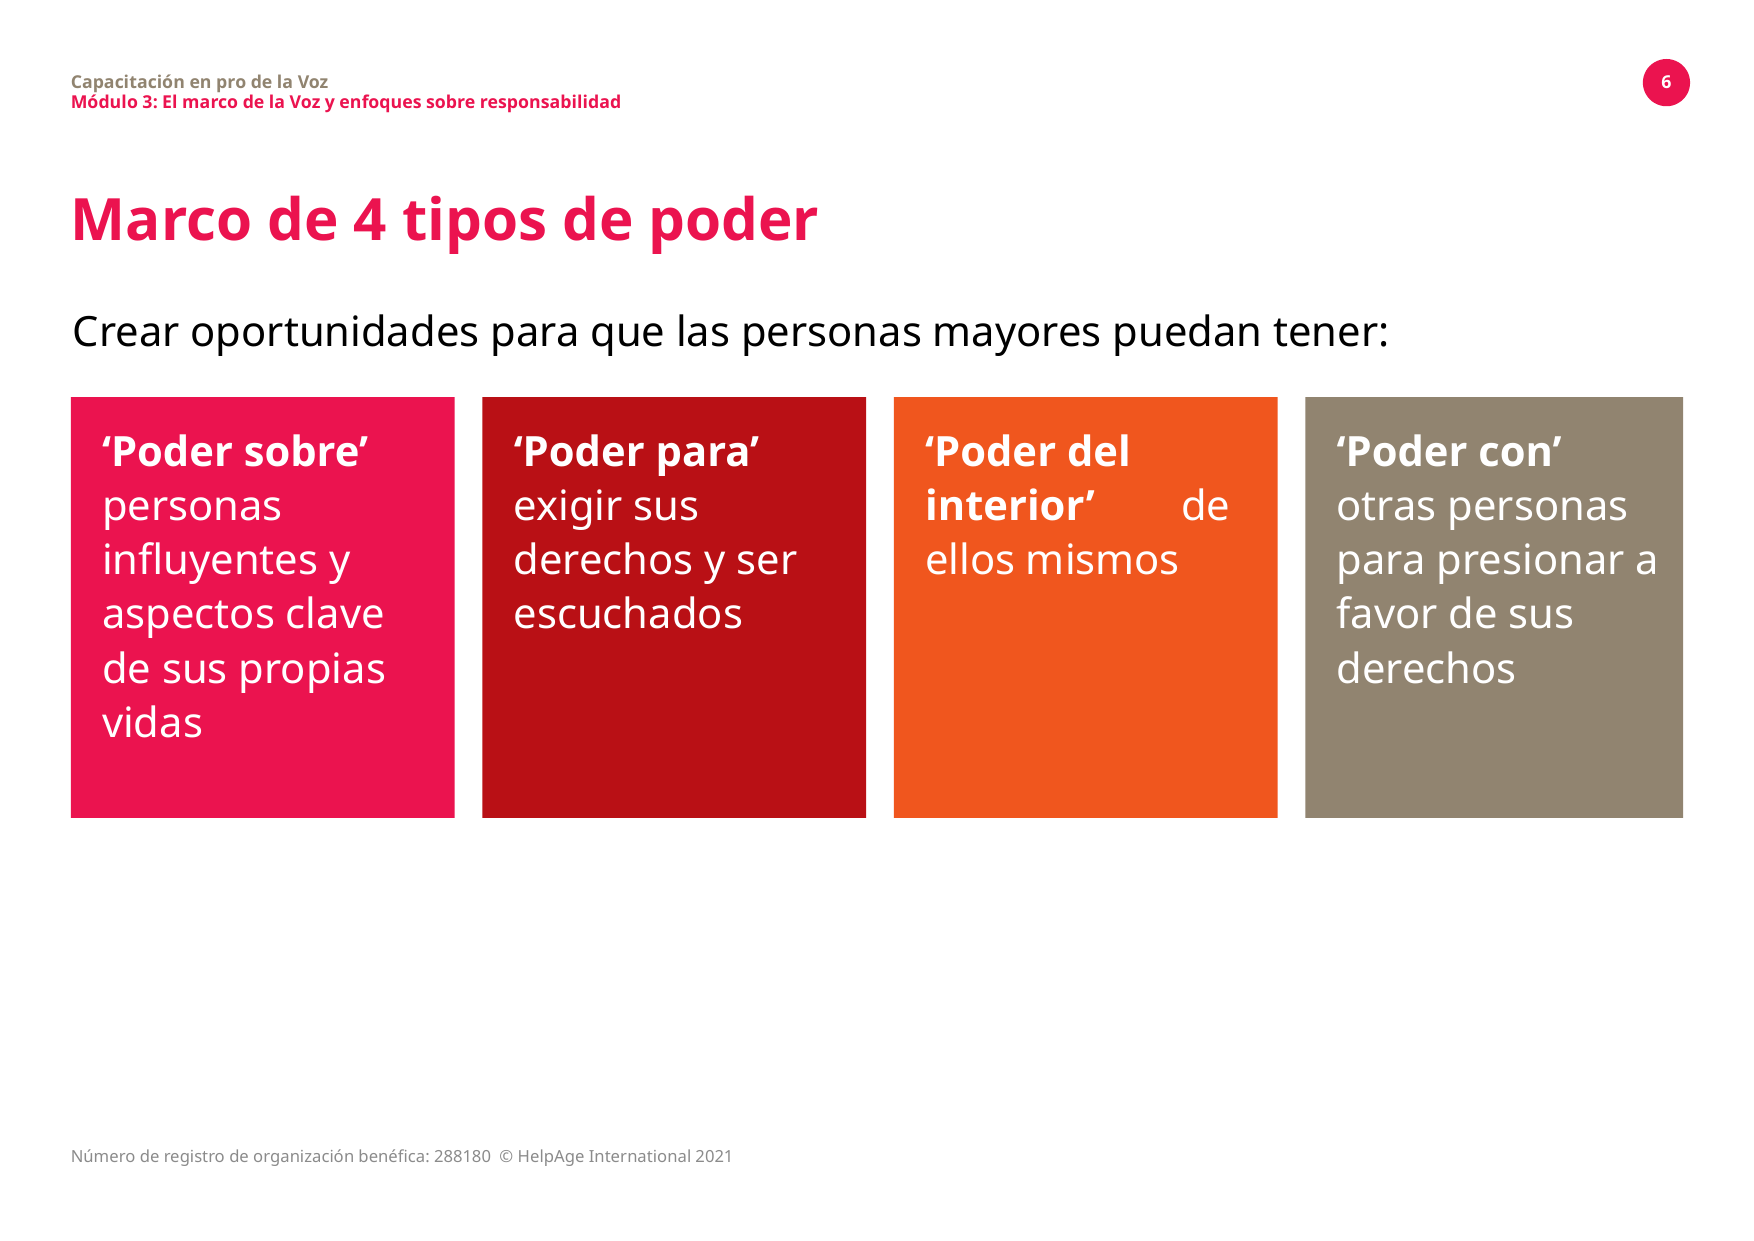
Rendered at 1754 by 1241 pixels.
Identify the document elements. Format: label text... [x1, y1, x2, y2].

slide_number 6 [1642, 71, 1690, 105]
title Marco de 4 tipos de poder [70, 182, 1458, 295]
text_box ‘Poder del interior’ de ellos mismos [893, 397, 1278, 818]
text_box ‘Poder sobre’ personas influyentes y aspectos clave de sus propias vidas [70, 397, 455, 818]
text_box ‘Poder con’ otras personas para presionar a favor de sus derechos [1305, 397, 1684, 818]
footer Capacitación en pro de la Voz Módulo 3: El marco de la Voz y enfoques sobre responsabilidad [70, 70, 840, 138]
list Crear oportunidades para que las personas mayores puedan tener: [70, 295, 1498, 1083]
text_box ‘Poder para’ exigir sus derechos y ser escuchados [482, 397, 867, 818]
